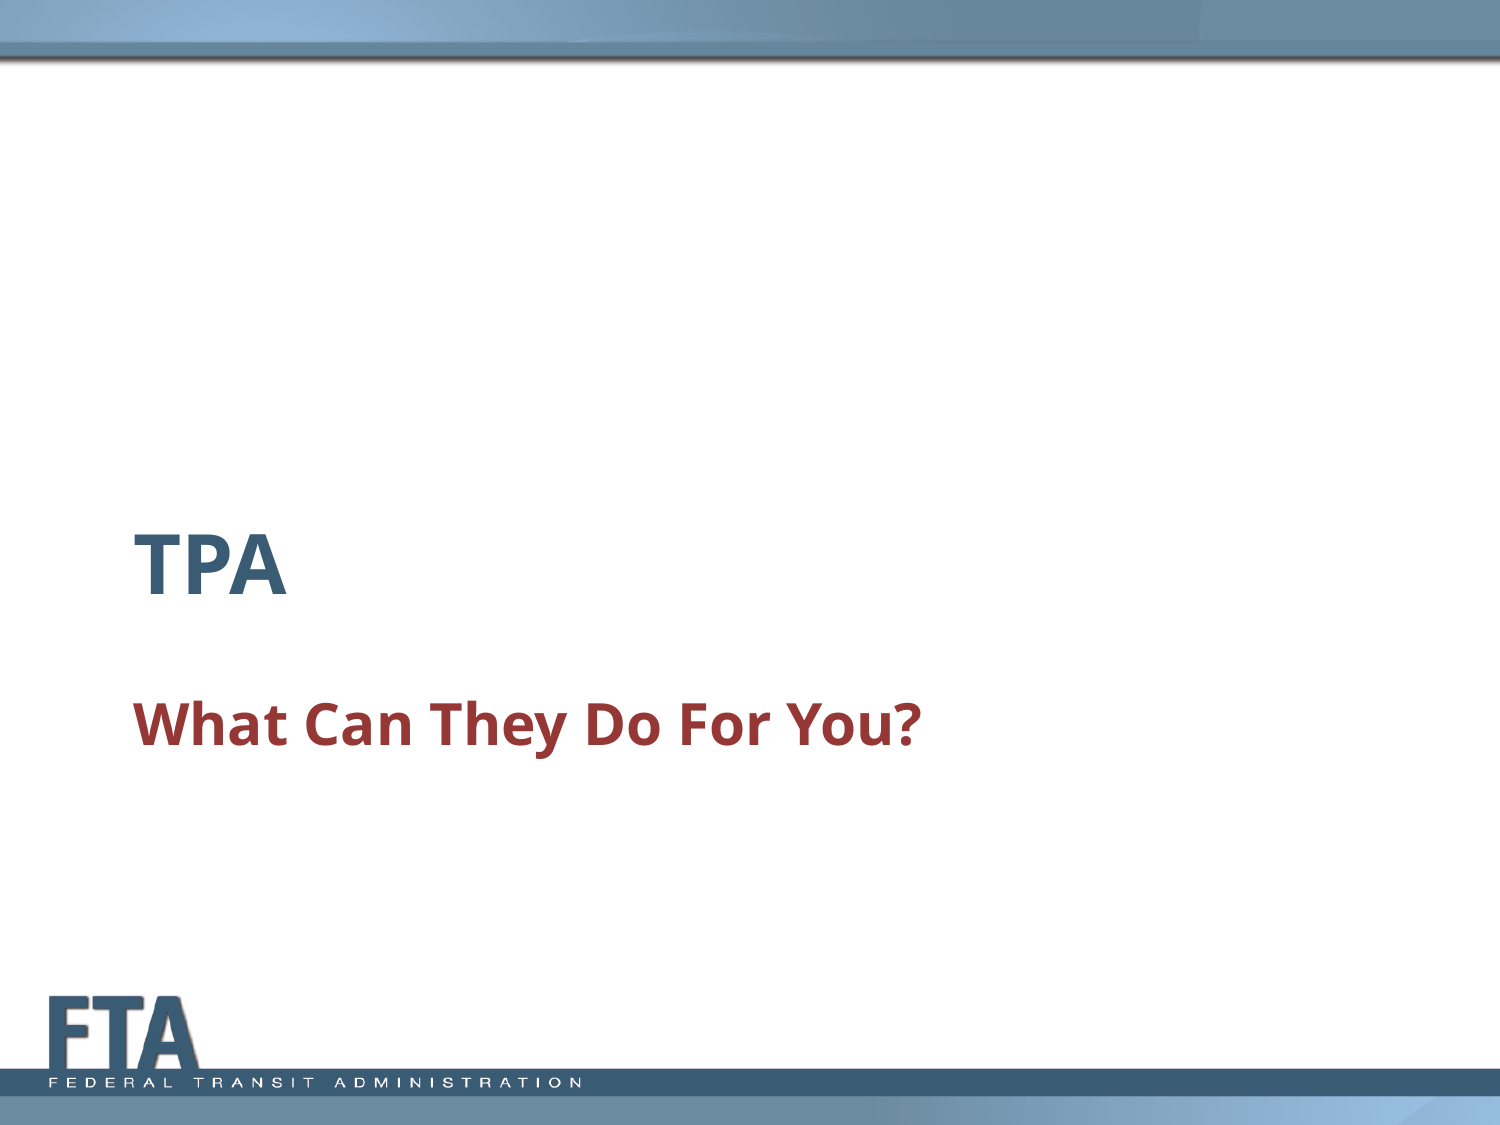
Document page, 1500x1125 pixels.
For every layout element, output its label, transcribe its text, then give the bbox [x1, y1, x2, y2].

picture [0, 992, 1500, 1125]
list What Can They Do For You? [118, 650, 1394, 765]
picture [0, 0, 1500, 75]
title TPA [118, 504, 1394, 649]
